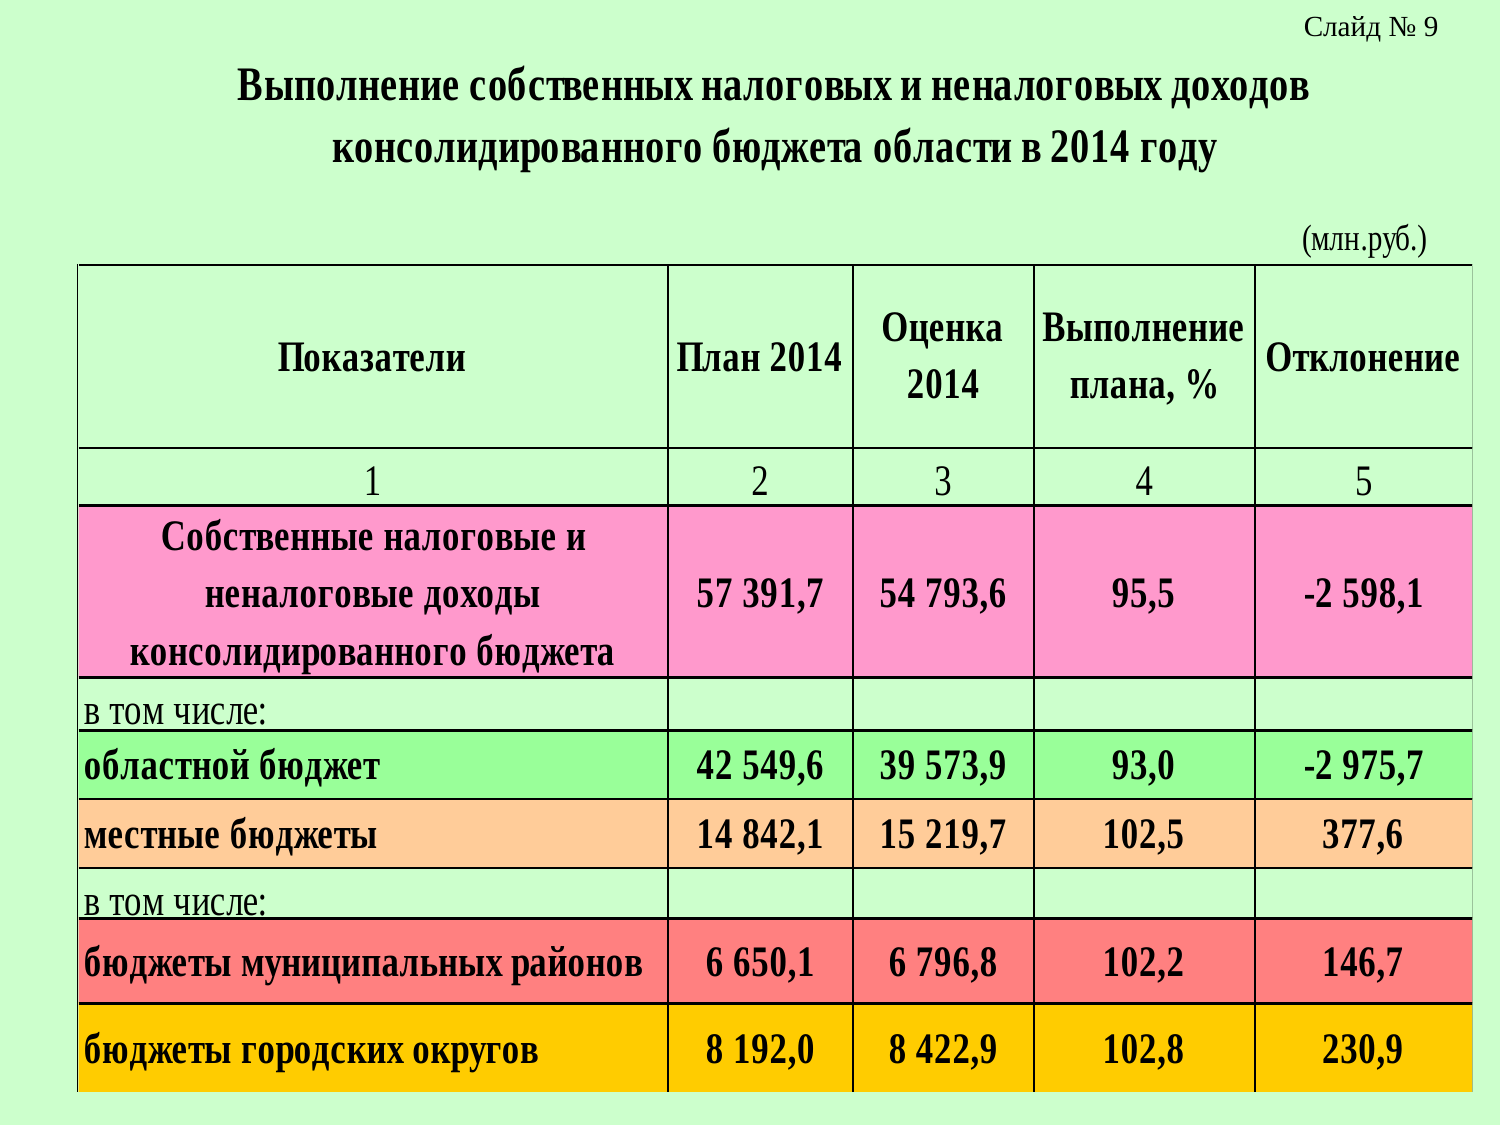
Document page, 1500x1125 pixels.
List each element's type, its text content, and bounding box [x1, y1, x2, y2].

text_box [76, 50, 1475, 1095]
text_box Слайд № 9 [1288, 0, 1500, 50]
